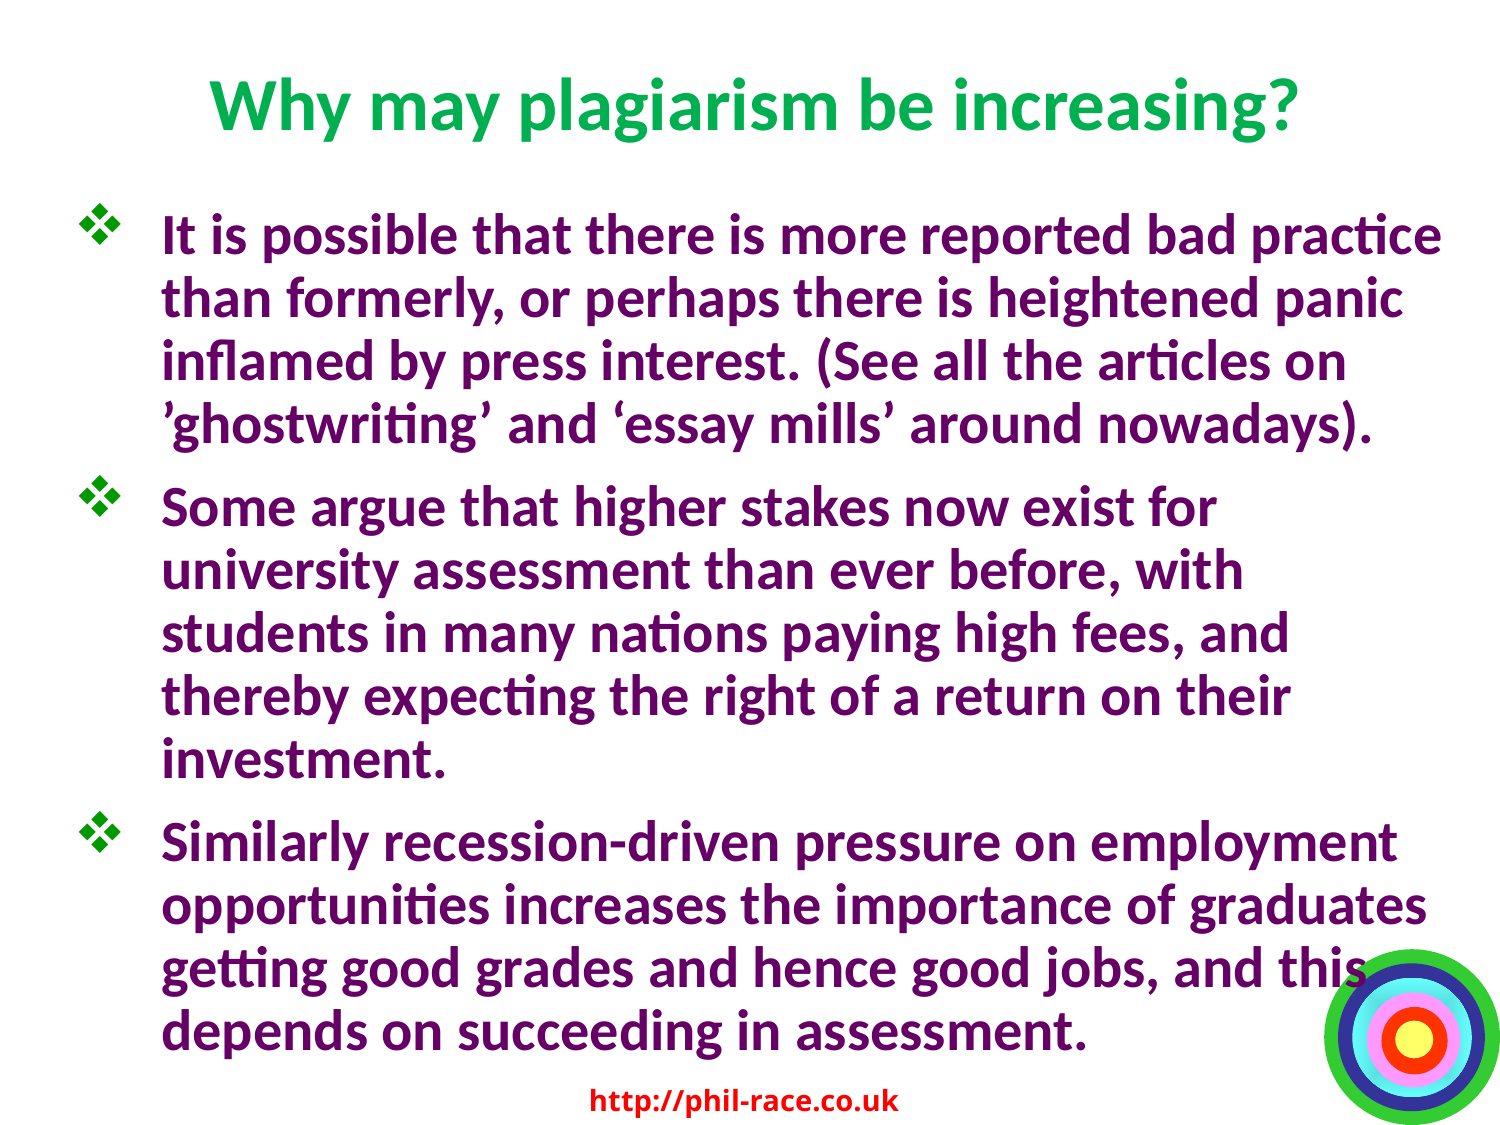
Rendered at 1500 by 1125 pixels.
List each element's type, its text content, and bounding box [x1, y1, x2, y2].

list It is possible that there is more reported bad practice than formerly, or perhaps there is heightened panic inflamed by press interest. (See all the articles on ’ghostwriting’ and ‘essay mills’ around nowadays). Some argue that higher stakes now exist for university assessment than ever before, with students in many nations paying high fees, and thereby expecting the right of a return on their investment. Similarly recession-driven pressure on employment opportunities increases the importance of graduates getting good grades and hence good jobs, and this depends on succeeding in assessment. [58, 196, 1471, 963]
title Why may plagiarism be increasing? [40, 30, 1471, 185]
